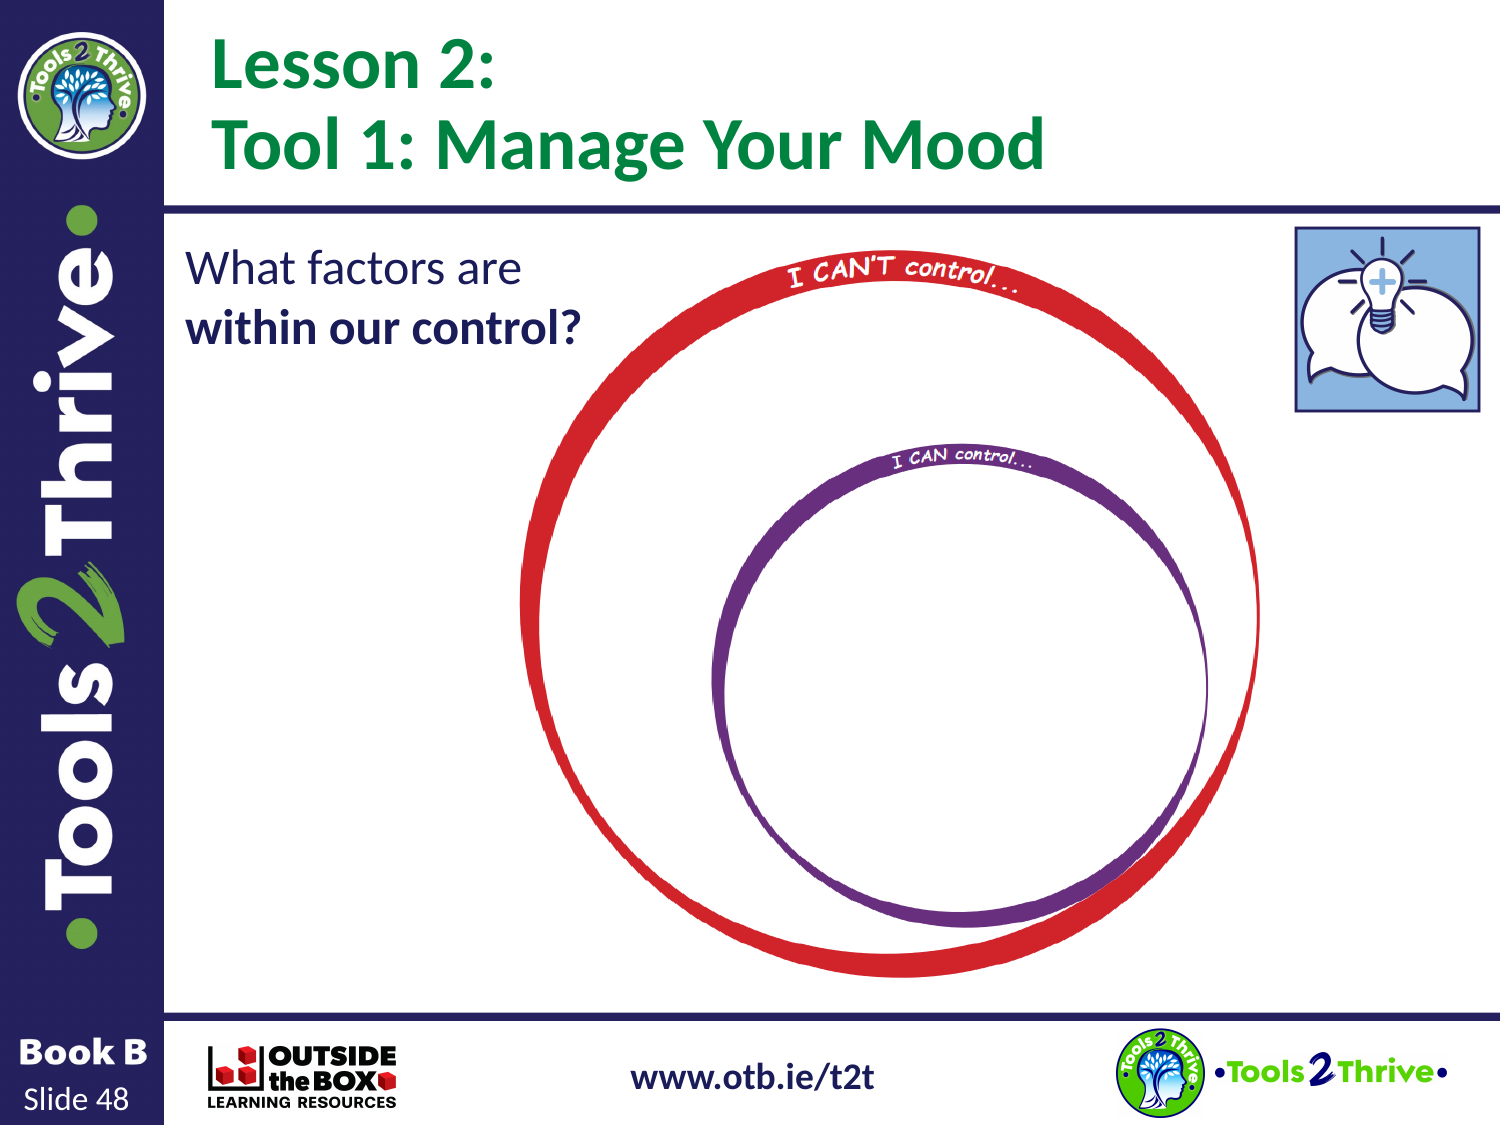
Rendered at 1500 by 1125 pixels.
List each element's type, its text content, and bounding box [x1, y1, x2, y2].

text_box What factors are within our control? [170, 226, 641, 362]
picture [0, 0, 164, 1069]
picture [207, 1042, 397, 1112]
picture [457, 226, 1481, 986]
text_box Slide 48 [0, 1069, 167, 1125]
picture [1215, 1052, 1447, 1086]
picture [1116, 1028, 1205, 1118]
title Lesson 2: Tool 1: Manage Your Mood [197, 16, 1425, 202]
